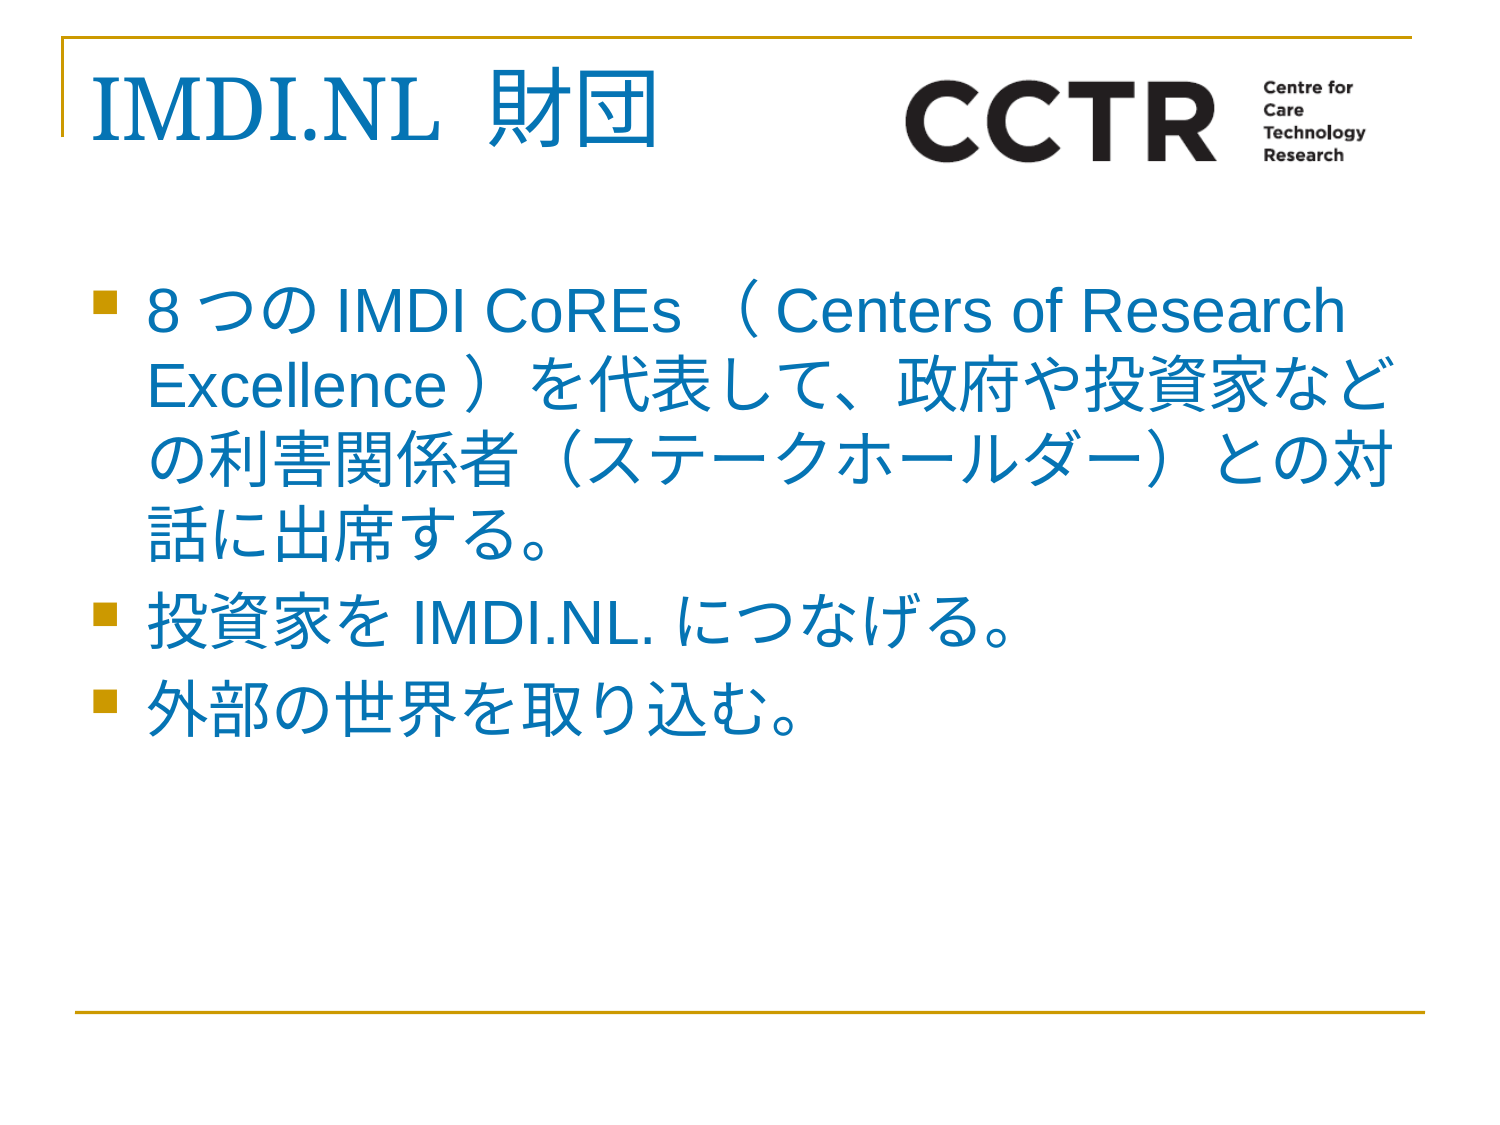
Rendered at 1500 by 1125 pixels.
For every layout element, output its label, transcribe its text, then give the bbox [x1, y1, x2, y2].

list 8つのIMDI CoREs（Centers of Research Excellence）を代表して、政府や投資家などの利害関係者（ステークホールダー）との対話に出席する。 投資家をIMDI.NL.につなげる。 外部の世界を取り込む。 [75, 262, 1425, 1006]
title IMDI.NL 財団 [75, 45, 1425, 233]
